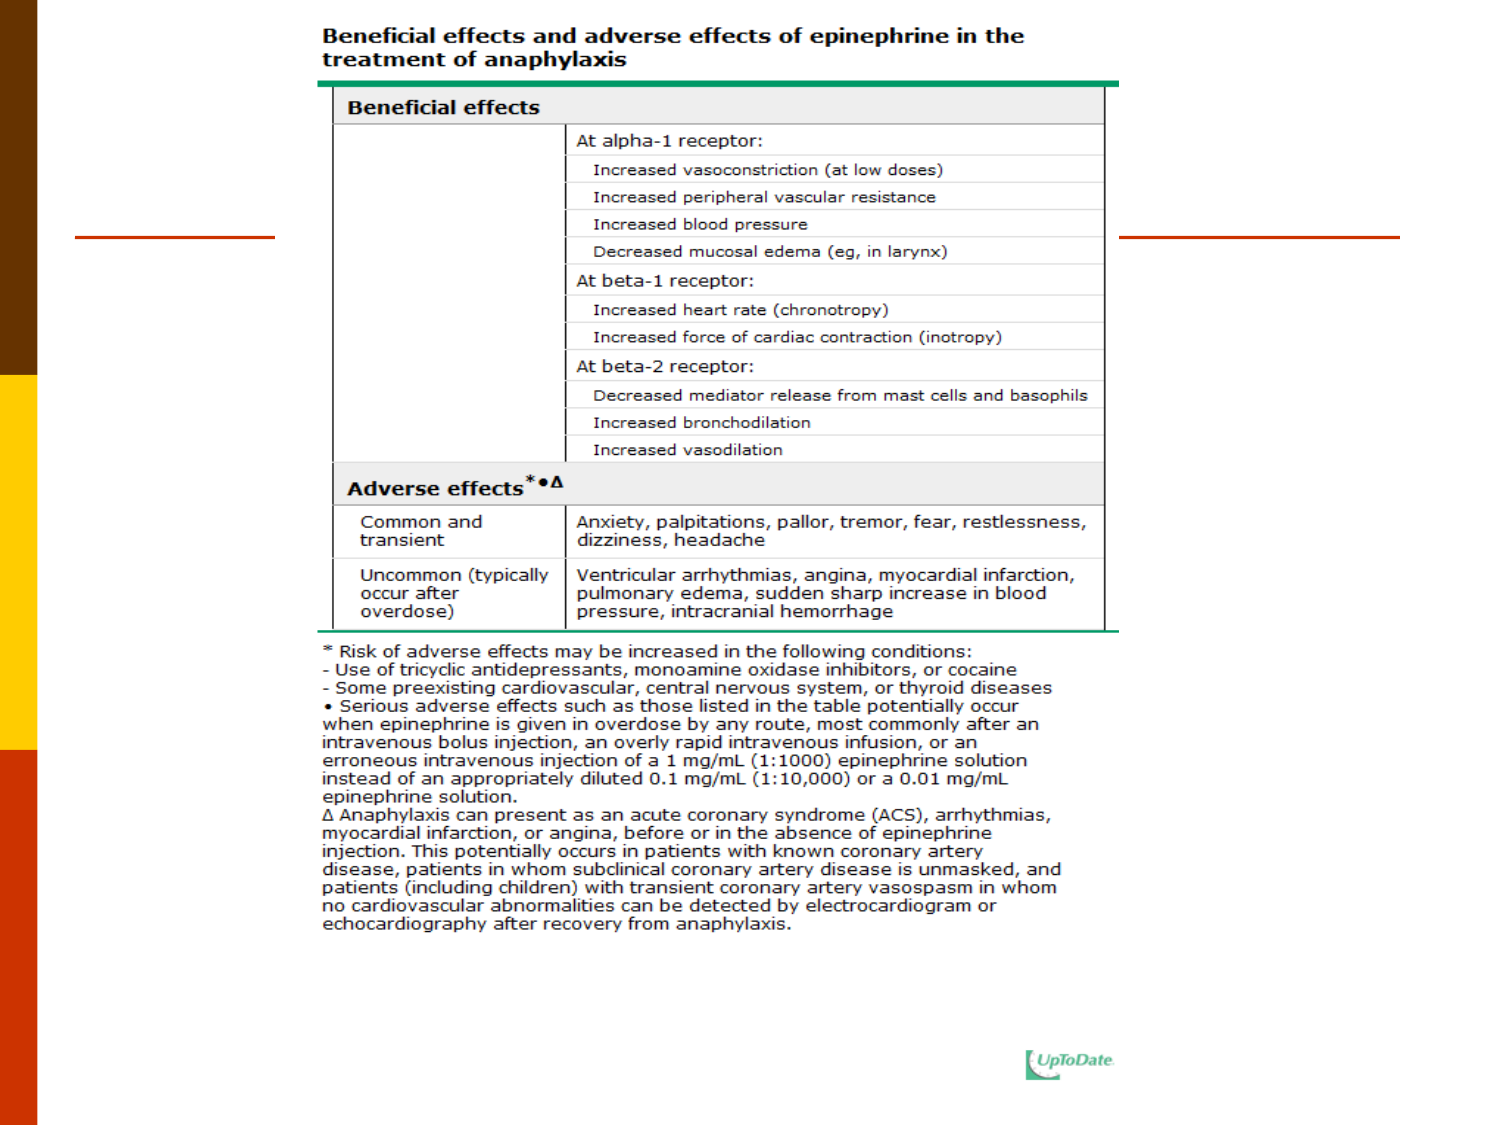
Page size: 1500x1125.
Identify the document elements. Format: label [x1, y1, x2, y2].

picture [274, 0, 1119, 1084]
